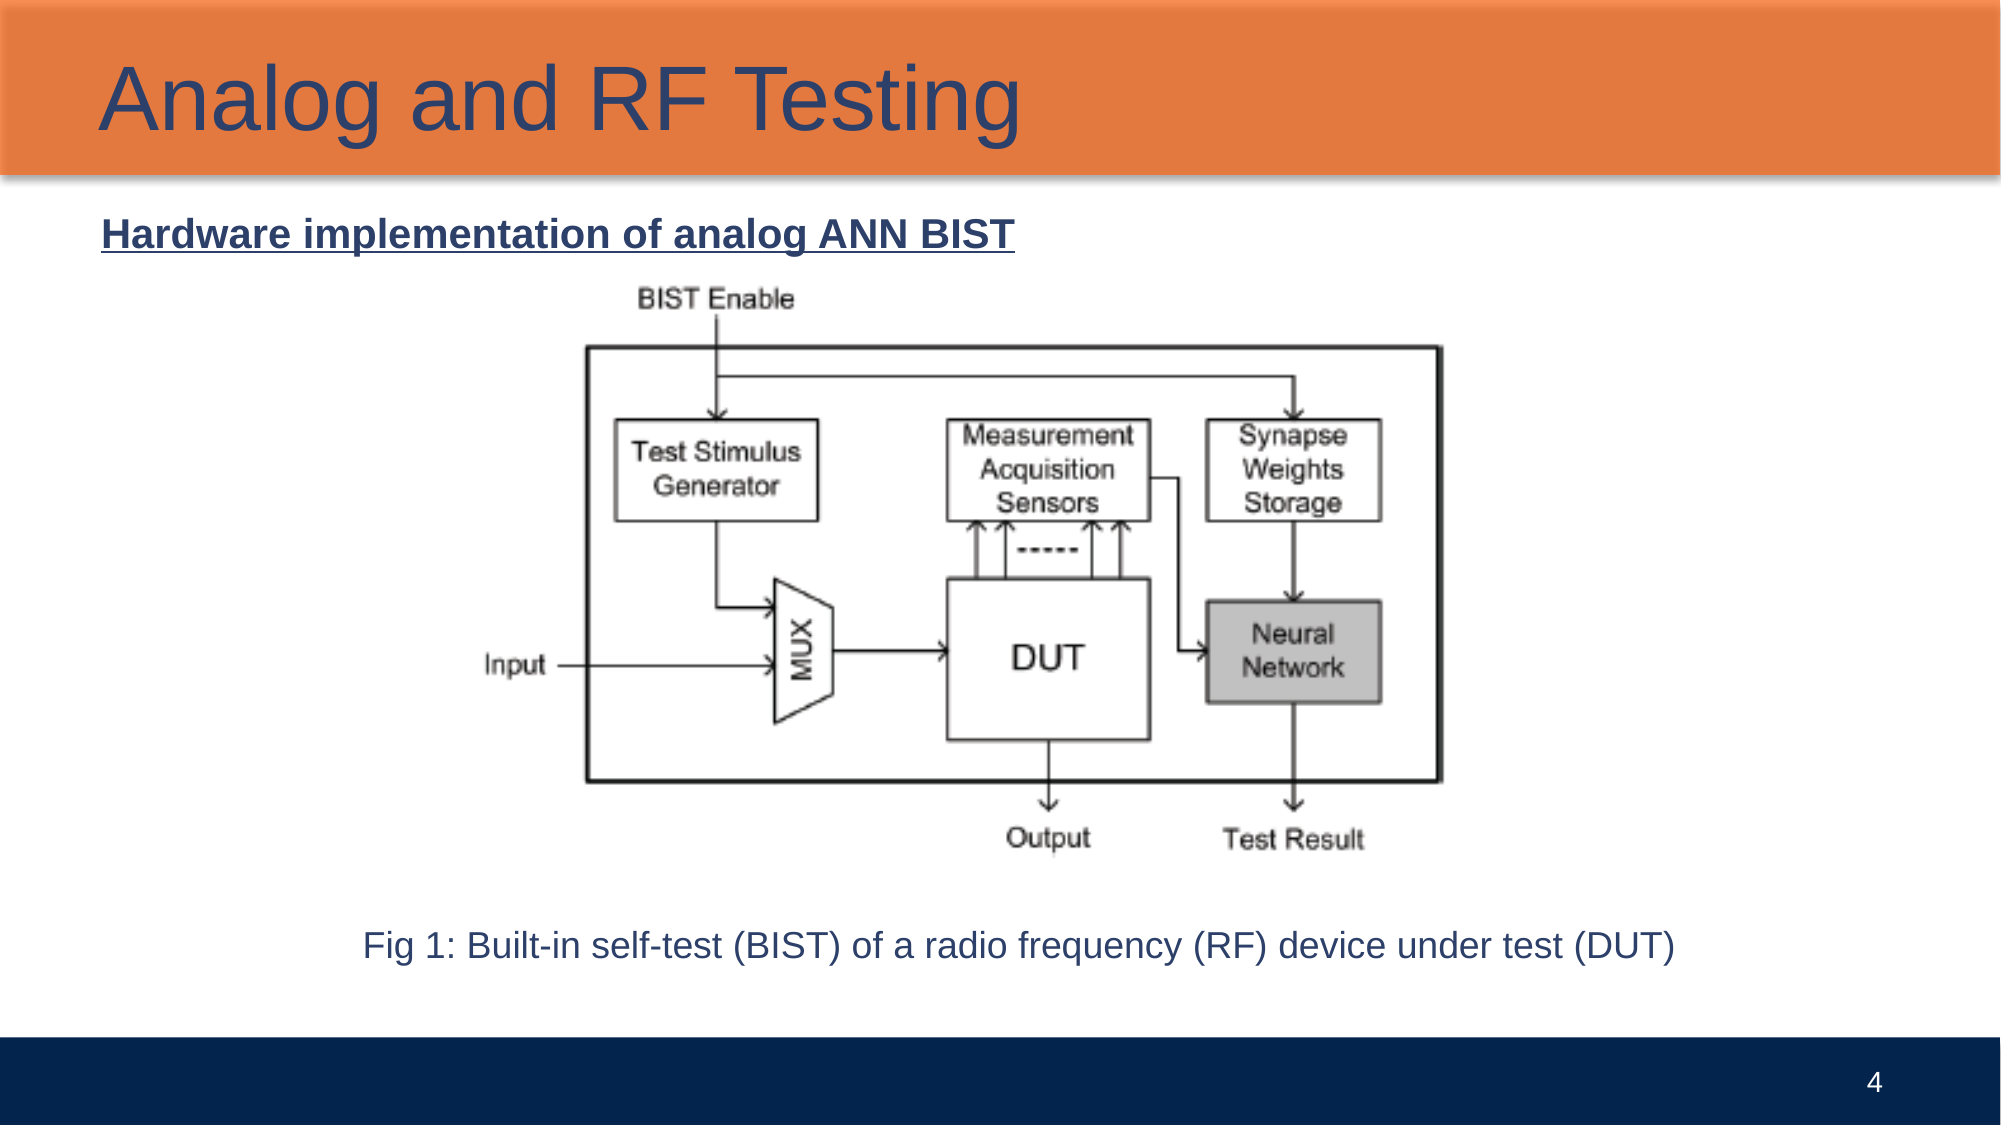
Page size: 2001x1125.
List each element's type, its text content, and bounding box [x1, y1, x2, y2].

text_box Hardware implementation of analog ANN BIST [86, 199, 1031, 265]
title Analog and RF Testing [83, 12, 1918, 175]
picture [477, 258, 1458, 866]
text_box Fig 1: Built-in self-test (BIST) of a radio frequency (RF) device under test (DUT) [348, 913, 1721, 974]
